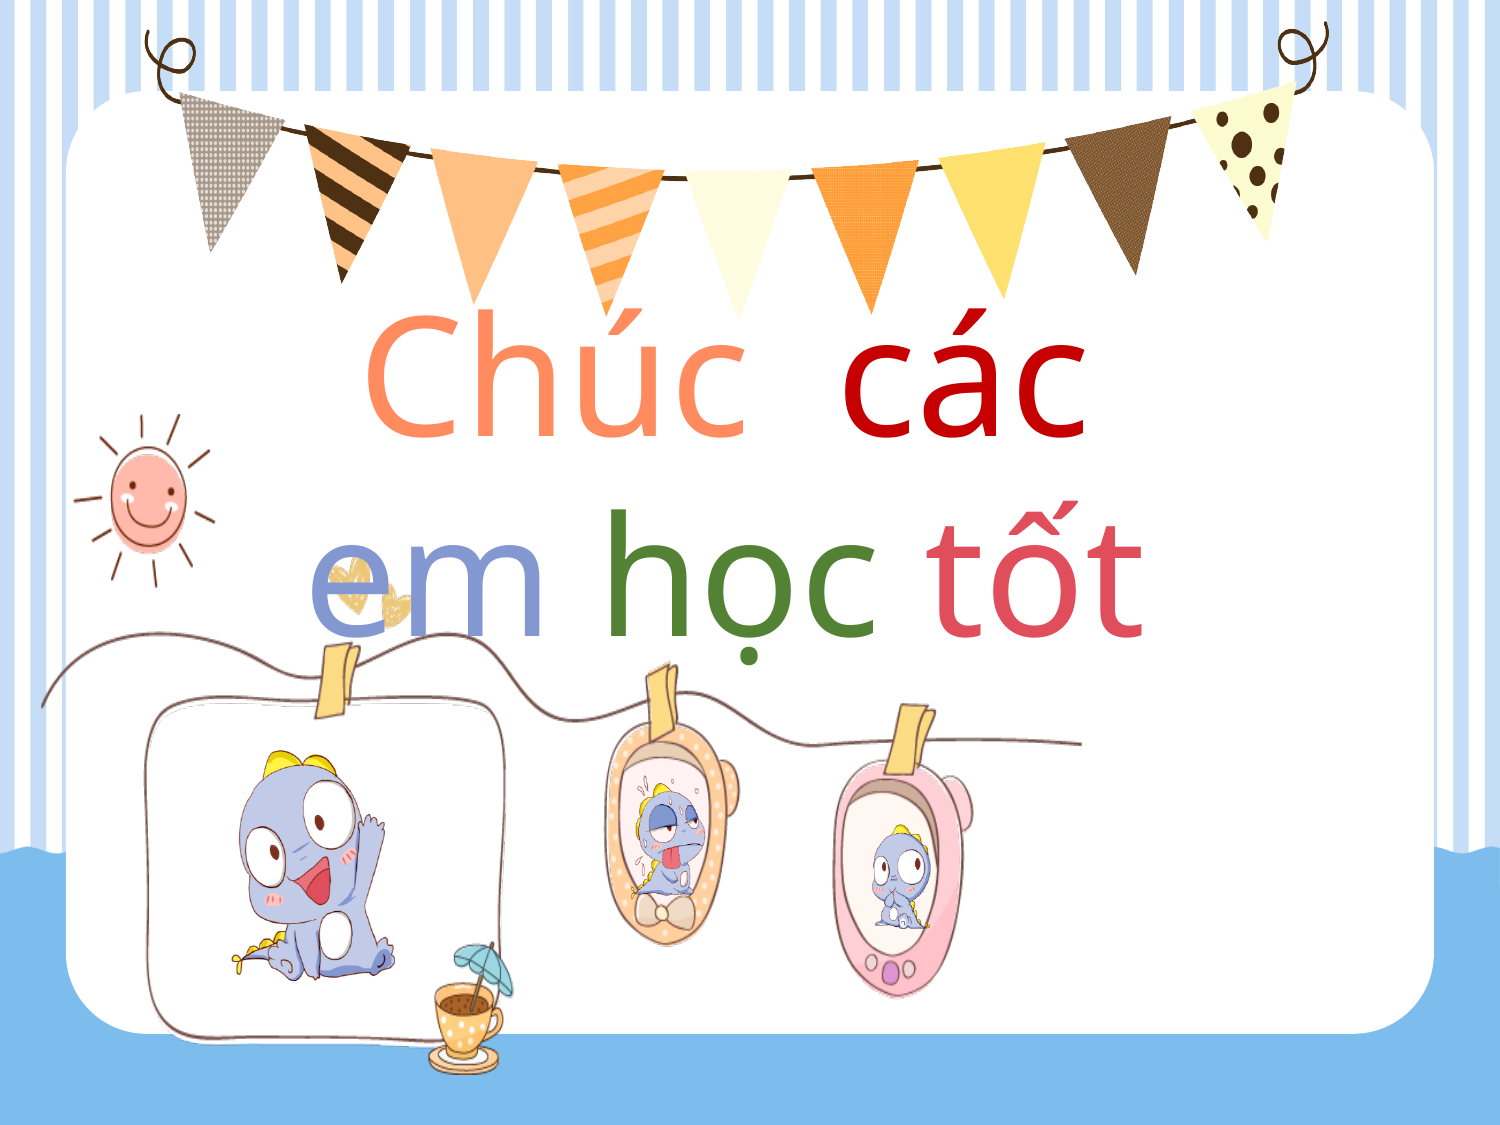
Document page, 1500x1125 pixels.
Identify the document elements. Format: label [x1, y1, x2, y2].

picture [0, 0, 1500, 1075]
text_box [0, 845, 1500, 1125]
